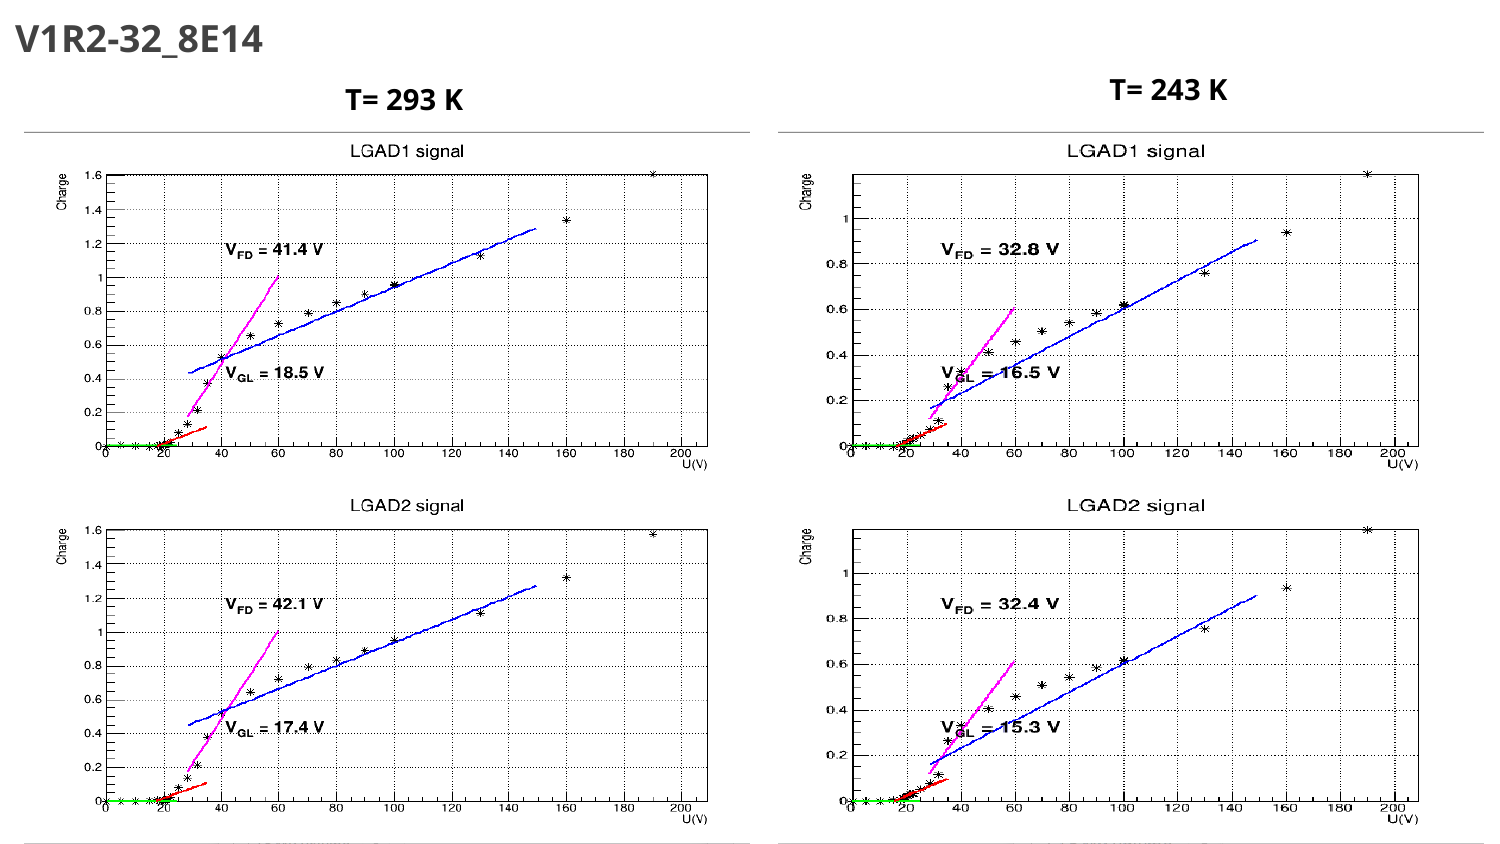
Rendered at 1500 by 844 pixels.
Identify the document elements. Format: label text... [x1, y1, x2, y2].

text_box T= 243 K [970, 56, 1367, 122]
picture [24, 130, 751, 844]
text_box T= 293 K [202, 65, 599, 129]
title V1R2-32_8E14 [0, 0, 1154, 113]
picture [778, 130, 1485, 844]
